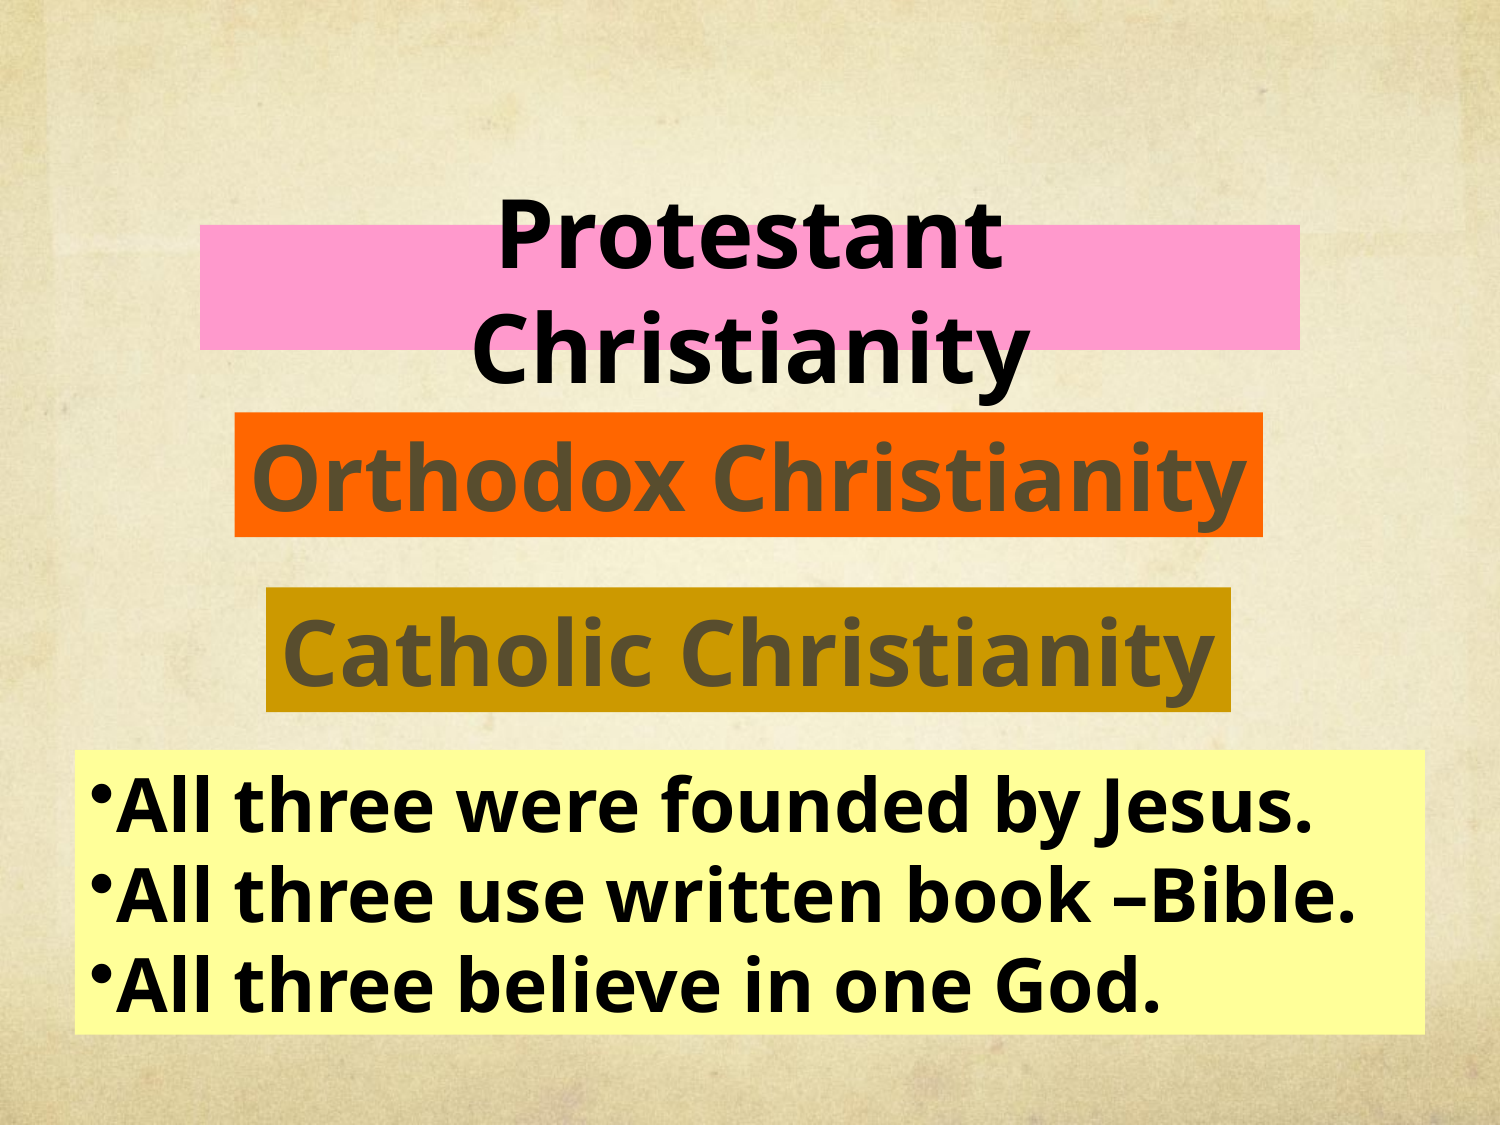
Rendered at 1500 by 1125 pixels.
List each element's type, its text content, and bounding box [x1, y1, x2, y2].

text_box All three were founded by Jesus. All three use written book –Bible. All three believe in one God. [74, 749, 1425, 1035]
picture [0, 0, 1500, 1125]
text_box Orthodox Christianity [234, 412, 1263, 538]
text_box Catholic Christianity [266, 587, 1231, 713]
title Protestant Christianity [200, 224, 1300, 350]
